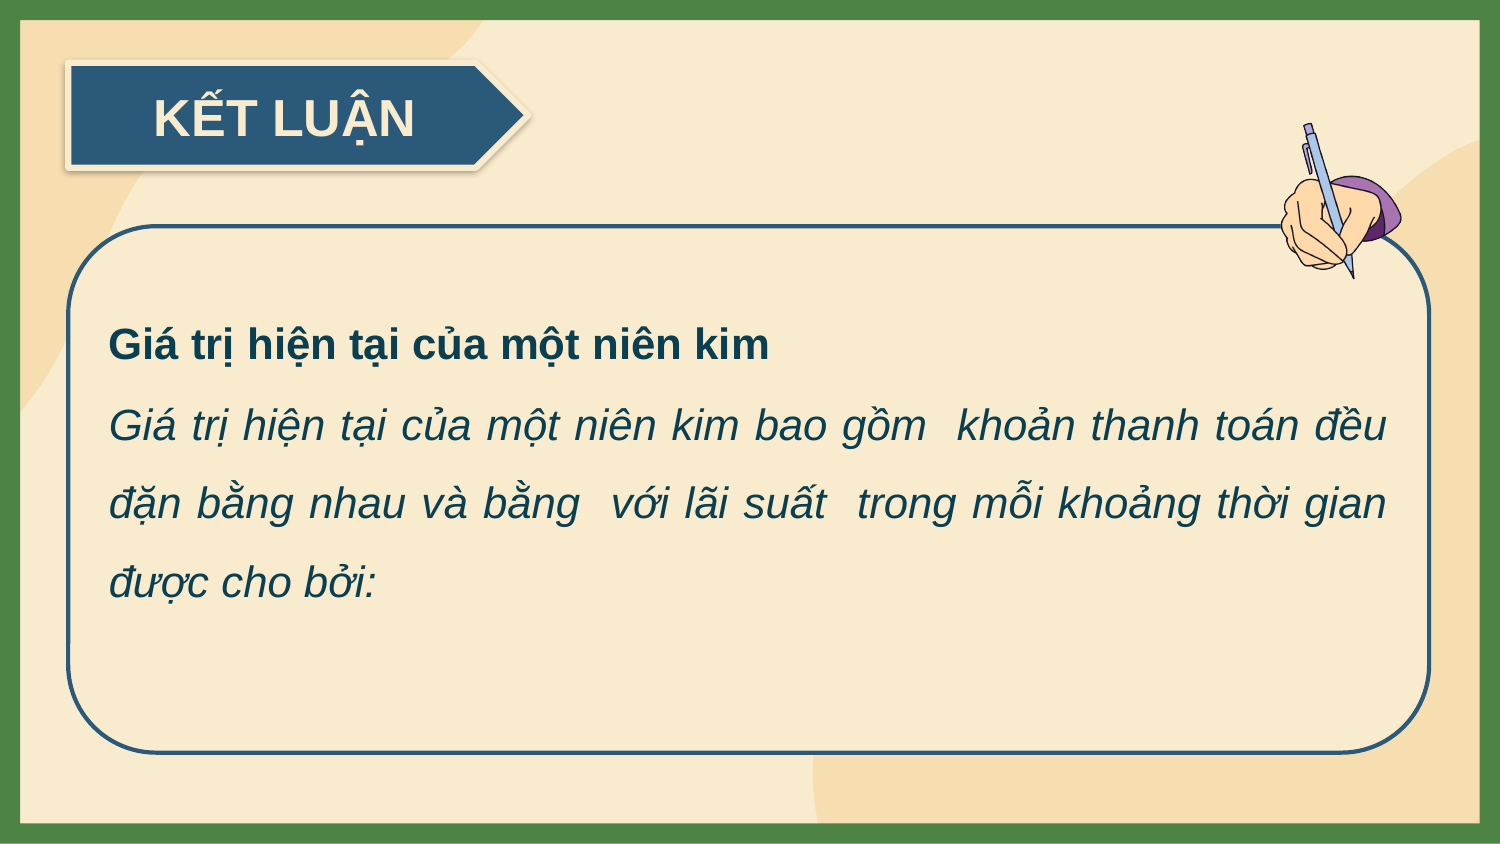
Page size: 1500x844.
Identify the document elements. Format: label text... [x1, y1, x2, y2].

picture [1269, 113, 1411, 285]
text_box KẾT LUẬN [65, 59, 532, 171]
